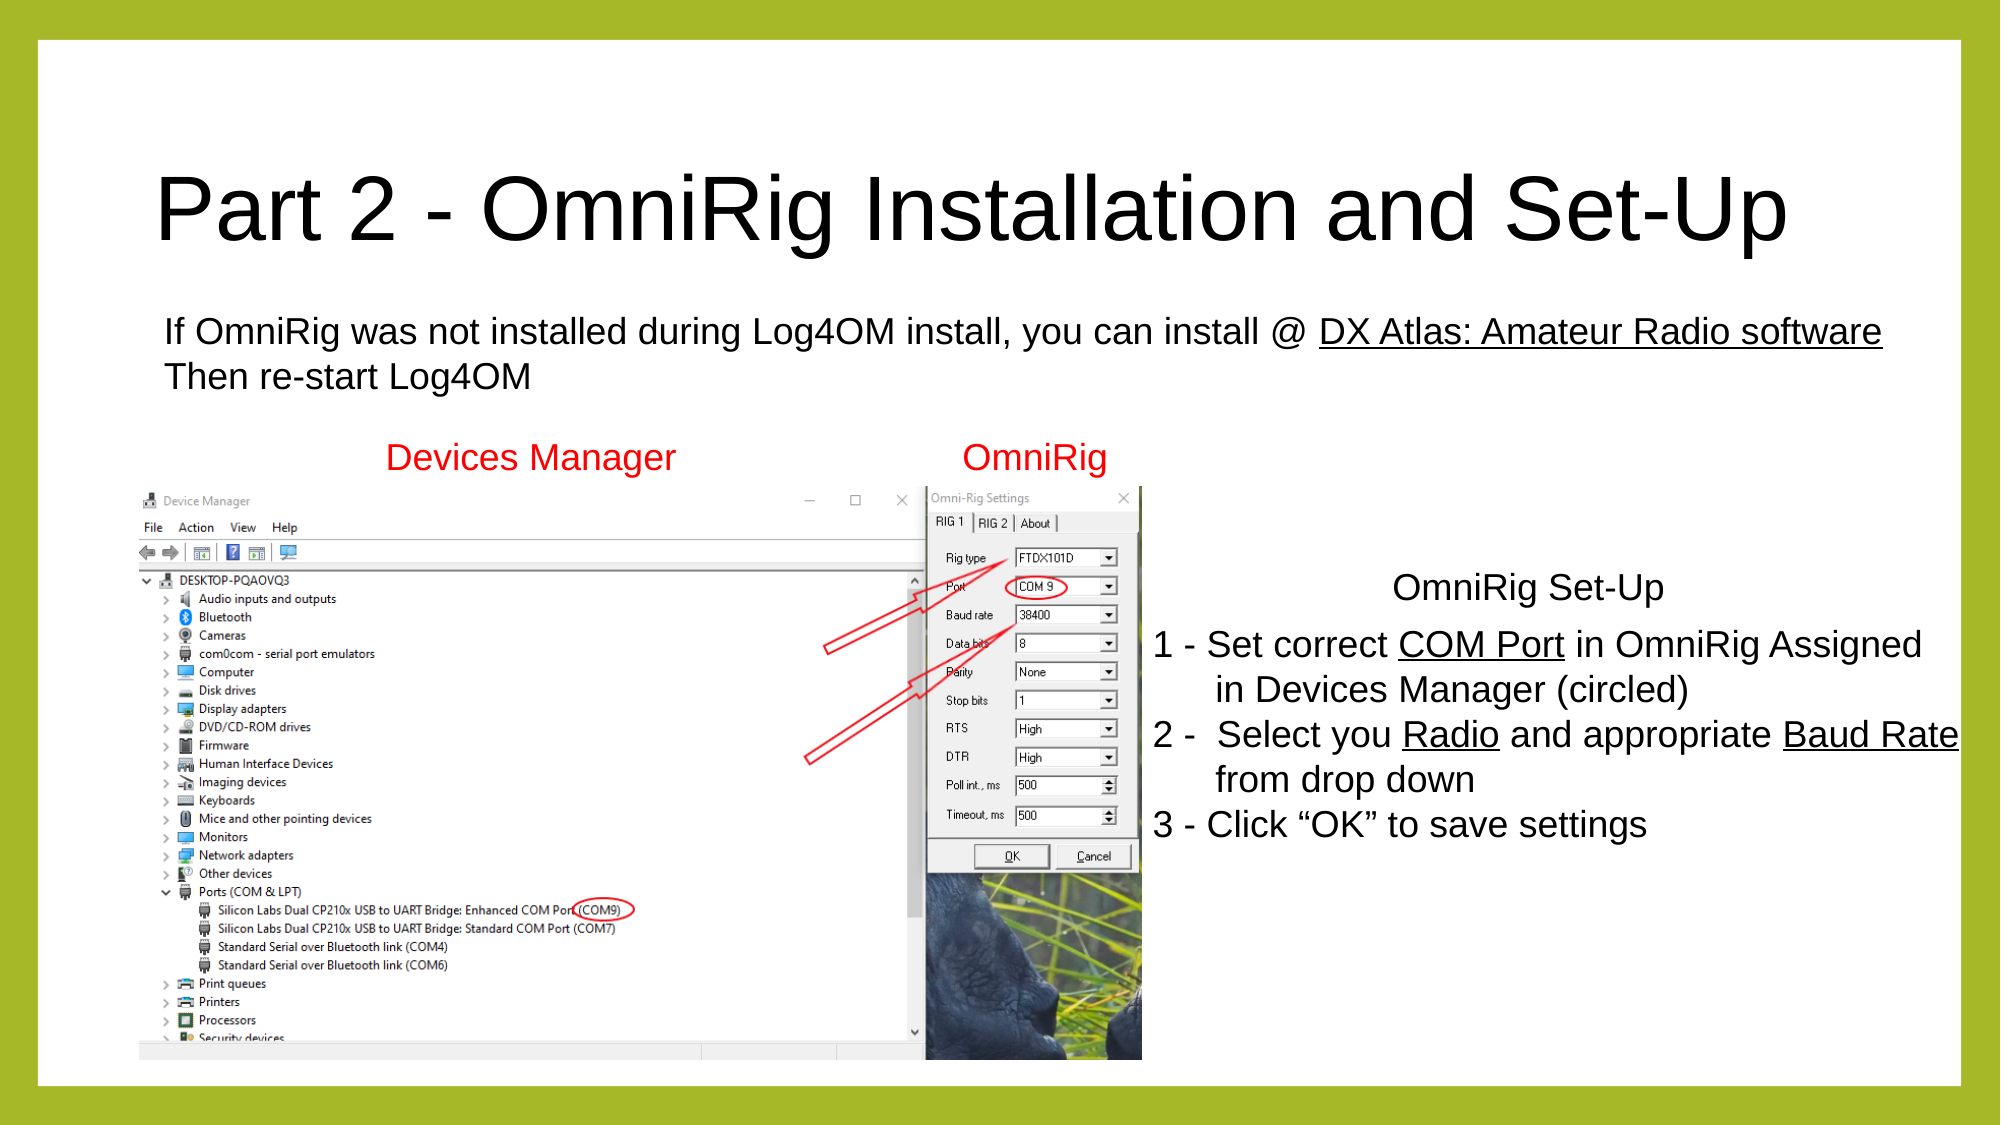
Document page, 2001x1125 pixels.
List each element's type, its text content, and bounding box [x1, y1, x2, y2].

text_box Devices Manager [370, 426, 692, 484]
picture [138, 486, 1142, 1060]
title Part 2 - OmniRig Installation and Set-Up [139, 99, 1808, 323]
text_box OmniRig [947, 426, 1133, 484]
text_box 1 - Set correct COM Port in OmniRig Assigned in Devices Manager (circled) 2 - Select you Radio and appropriate Baud Rate from drop down 3 - Click “OK” to save settings [1146, 567, 1975, 897]
text_box OmniRig Set-Up [1377, 555, 1690, 616]
text_box If OmniRig was not installed during Log4OM install, you can install @ DX Atlas: Amateur Radio software Then re-start Log4OM [148, 299, 1898, 405]
